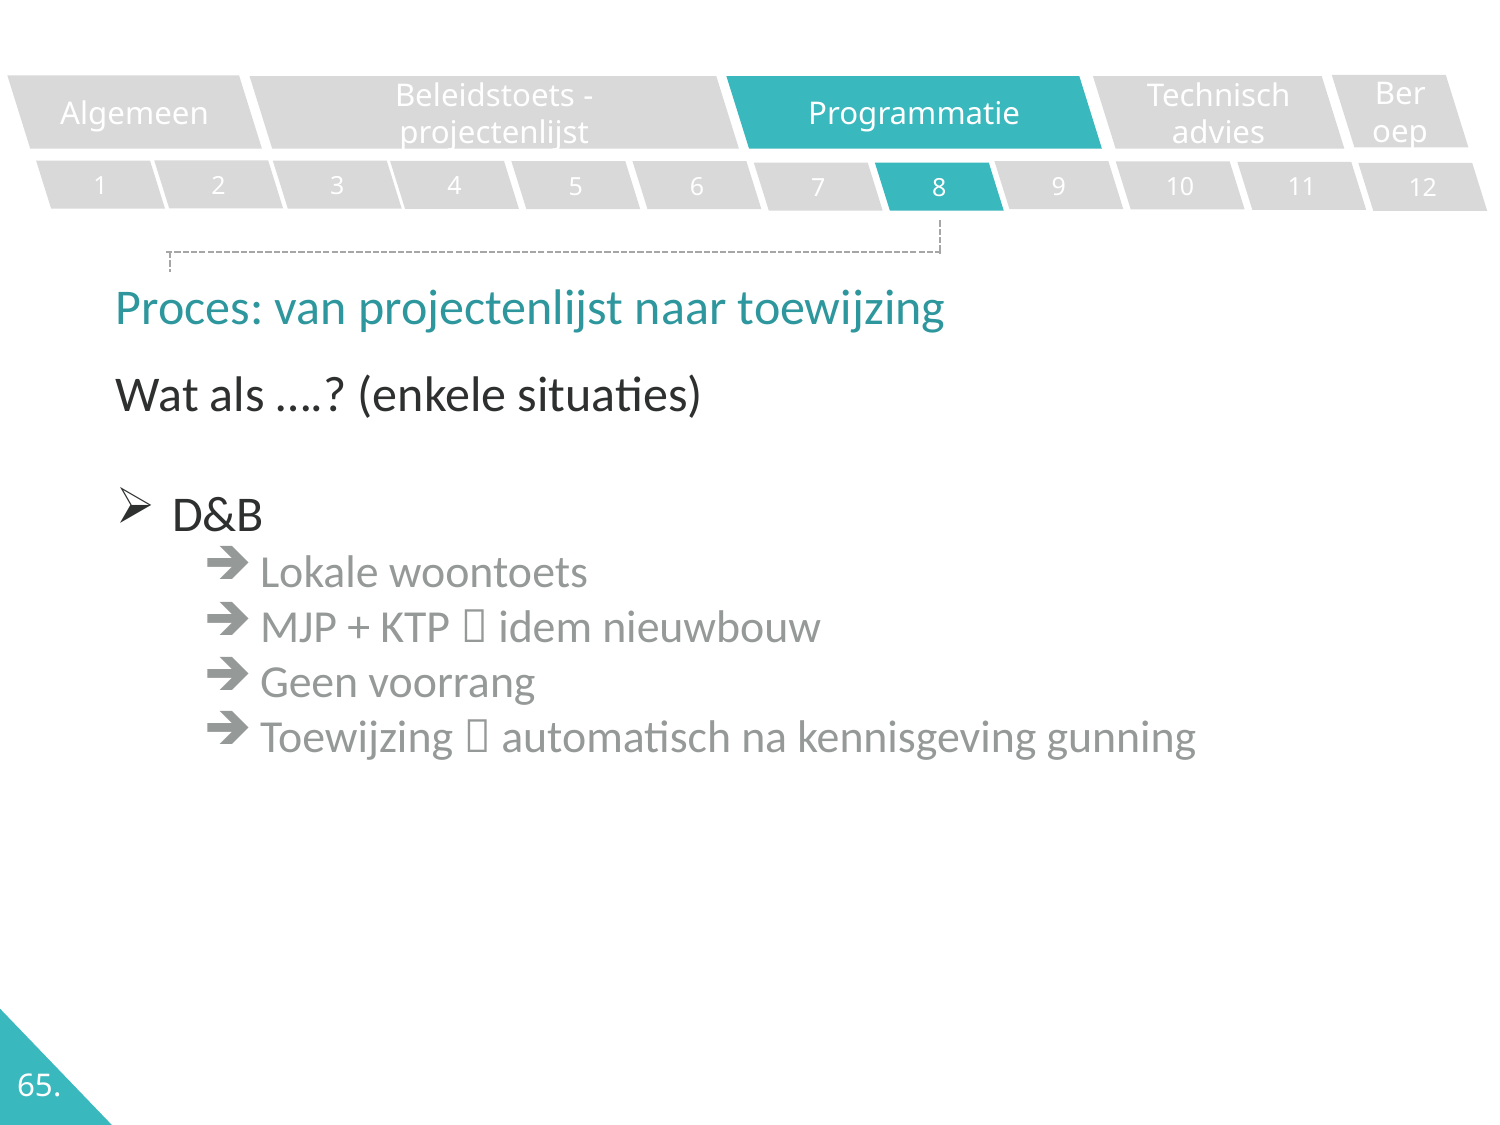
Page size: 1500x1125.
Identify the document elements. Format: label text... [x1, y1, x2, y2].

text_box 5 [509, 160, 642, 211]
text_box 8 [873, 161, 1006, 212]
text_box 4 [388, 159, 521, 210]
text_box 1 [34, 159, 167, 210]
text_box 11 [1235, 160, 1368, 211]
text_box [7, 74, 1469, 149]
text_box 7 [752, 161, 885, 212]
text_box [165, 220, 942, 273]
text_box 10 [1114, 160, 1246, 211]
text_box 6 [631, 160, 763, 211]
text_box 9 [993, 160, 1125, 211]
text_box 2 [152, 159, 285, 210]
list 65. [14, 1068, 64, 1110]
text_box 12 [1356, 161, 1489, 212]
text_box 3 [271, 159, 404, 210]
text_box Proces: van projectenlijst naar toewijzing Wat als ….? (enkele situaties) D&B Lokale woontoets MJP + KTP  idem nieuwbouw Geen voorrang Toewijzing  automatisch na kennisgeving gunning [101, 266, 1480, 824]
